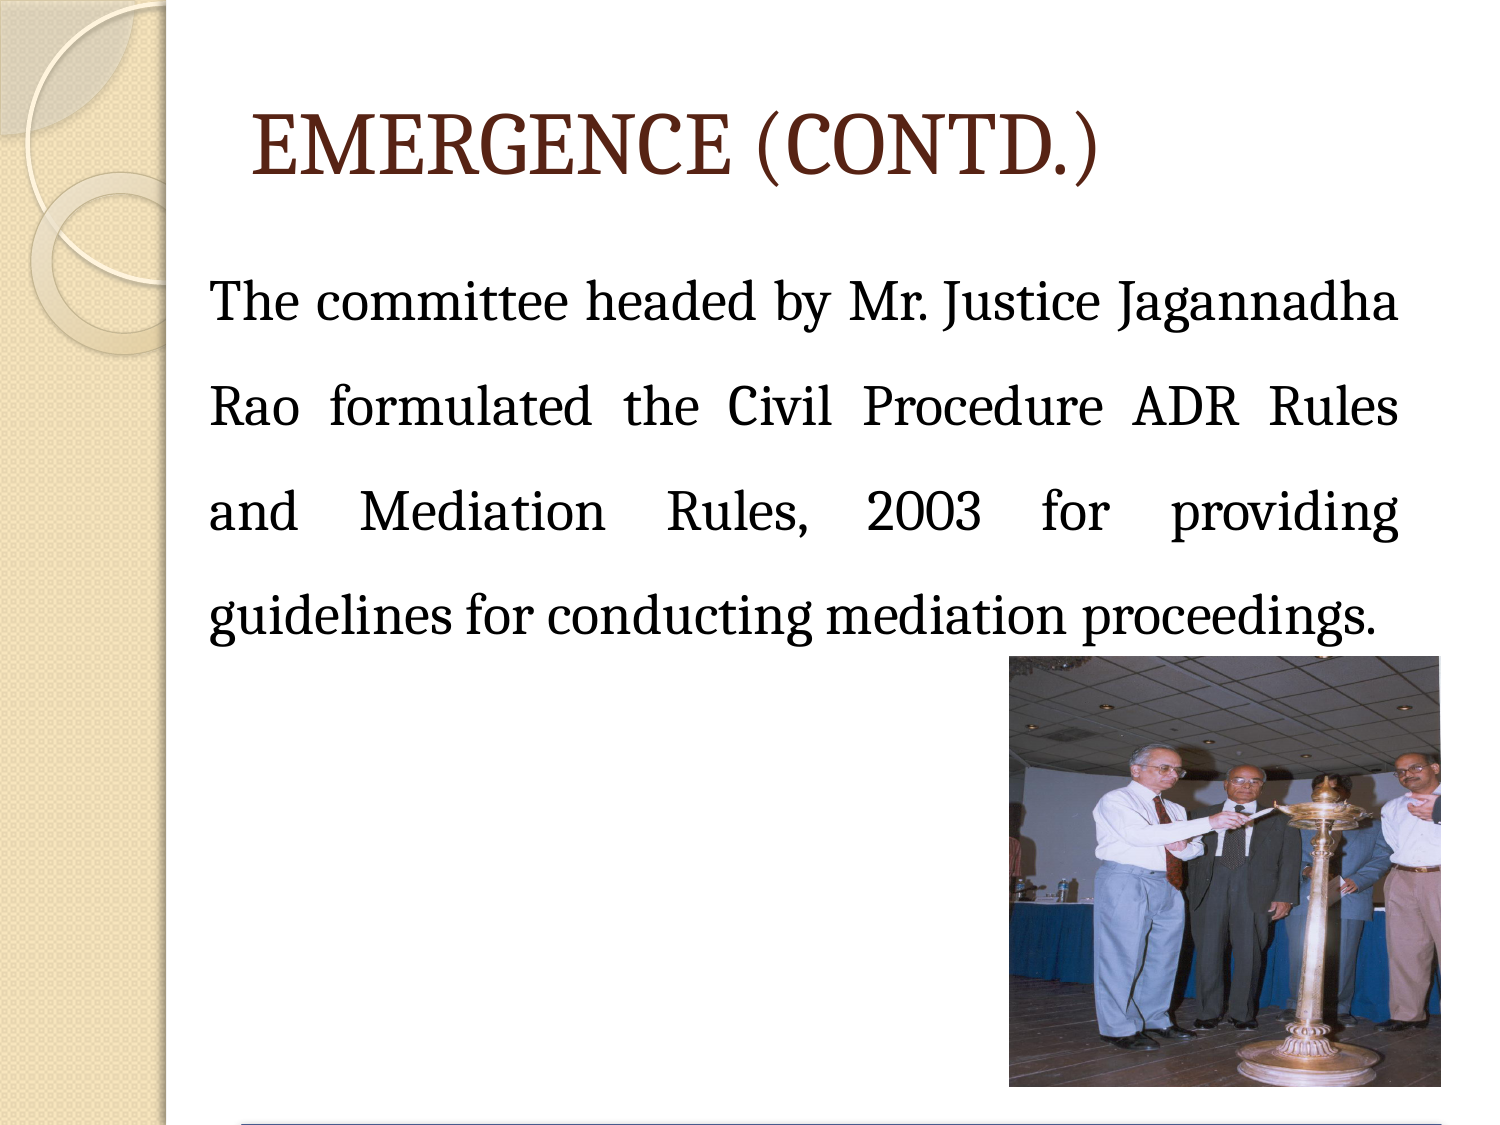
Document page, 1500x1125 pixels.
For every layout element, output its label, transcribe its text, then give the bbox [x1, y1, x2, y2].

list The committee headed by Mr. Justice Jagannadha Rao formulated the Civil Procedure ADR Rules and Mediation Rules, 2003 for providing guidelines for conducting mediation proceedings. [194, 219, 1415, 963]
picture [1009, 656, 1441, 1087]
title EMERGENCE (CONTD.) [235, 45, 1466, 233]
